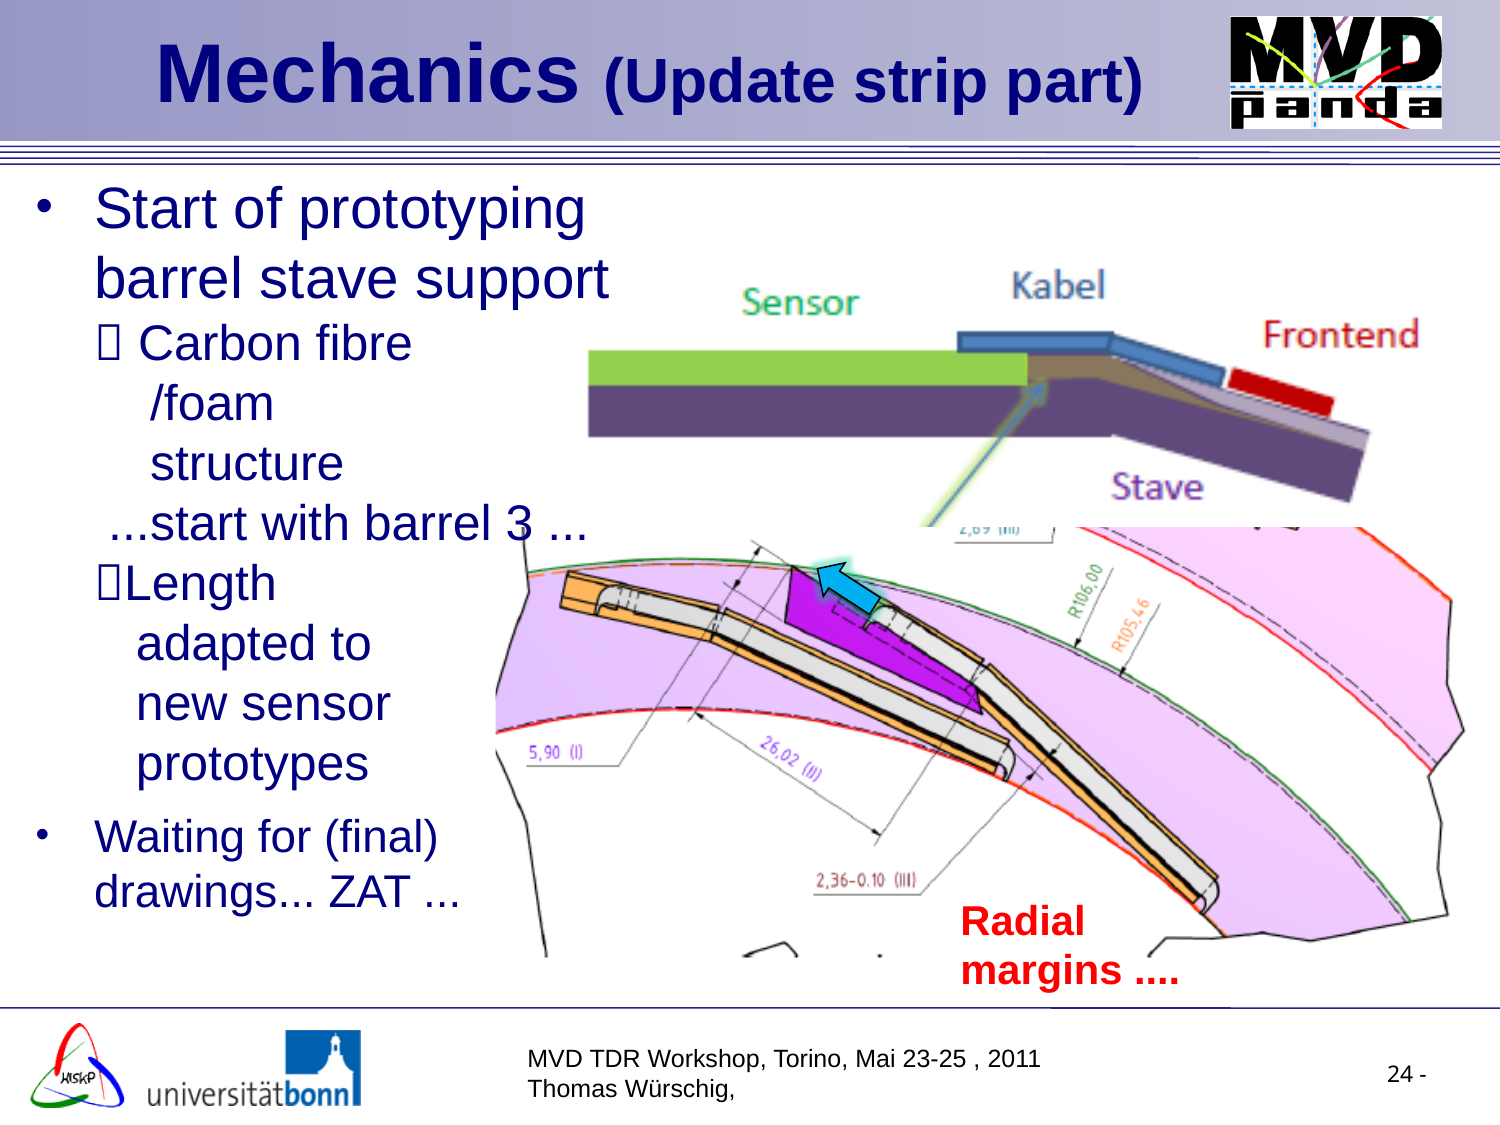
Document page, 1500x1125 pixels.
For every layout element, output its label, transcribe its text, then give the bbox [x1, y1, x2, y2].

picture [1230, 16, 1442, 129]
picture [29, 1047, 127, 1108]
title Mechanics (Update strip part) [105, 11, 1196, 127]
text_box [495, 536, 1471, 988]
picture [450, 266, 1500, 528]
text_box Start of prototyping barrel stave support  Carbon fibre /foam structure ...start with barrel 3 ... Length adapted to new sensor prototypes Waiting for (final) drawings... ZAT ... [0, 170, 620, 1047]
picture [148, 1047, 361, 1106]
